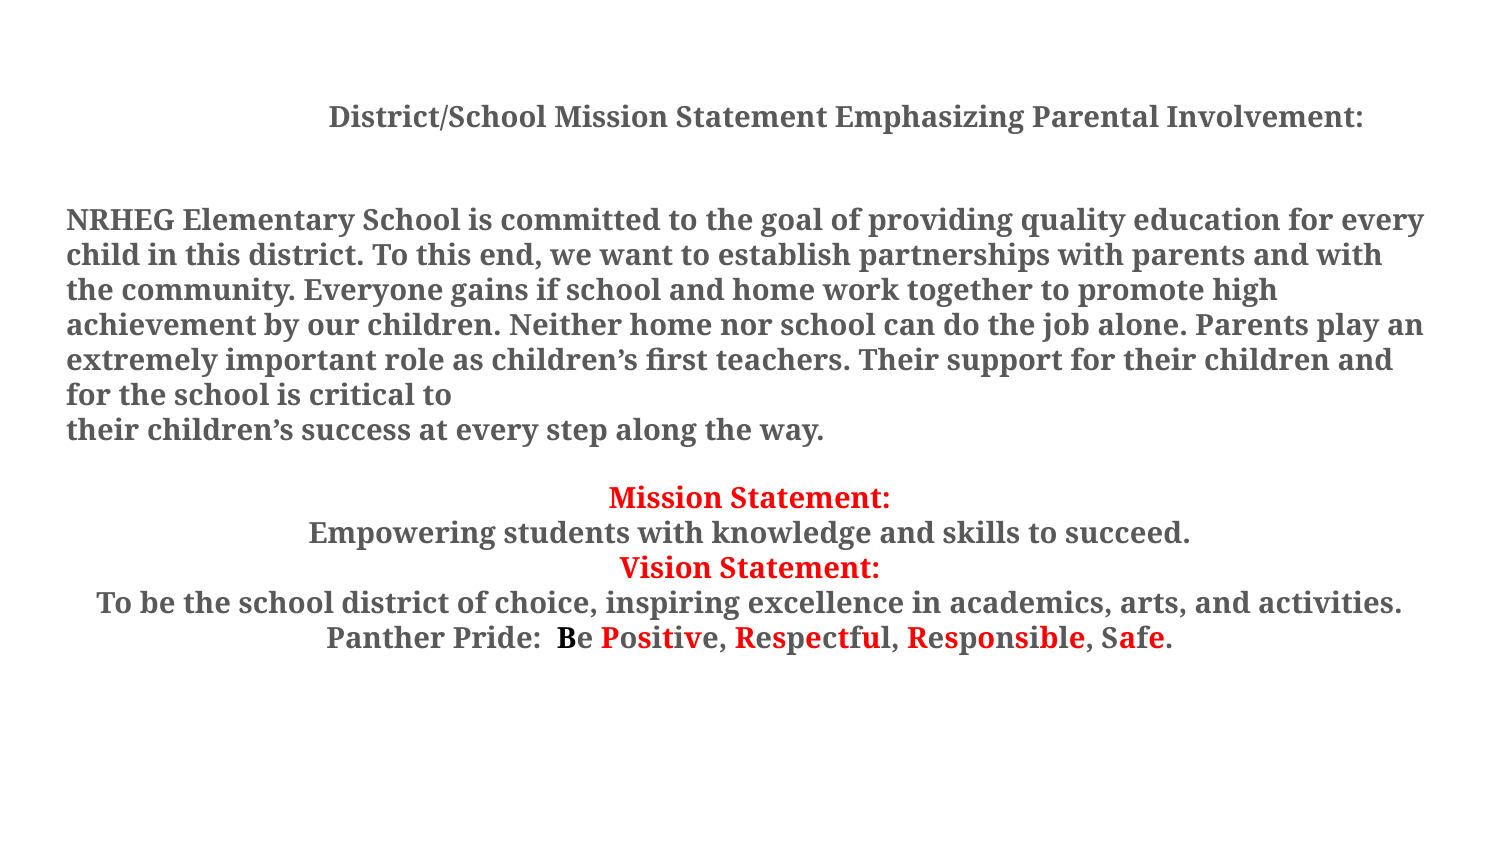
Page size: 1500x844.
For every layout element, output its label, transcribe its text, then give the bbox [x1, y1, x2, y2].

list District/School Mission Statement Emphasizing Parental Involvement: NRHEG Elementary School is committed to the goal of providing quality education for every child in this district. To this end, we want to establish partnerships with parents and with the community. Everyone gains if school and home work together to promote high achievement by our children. Neither home nor school can do the job alone. Parents play an extremely important role as children’s first teachers. Their support for their children and for the school is critical to their children’s success at every step along the way. Mission Statement: Empowering students with knowledge and skills to succeed. Vision Statement: To be the school district of choice, inspiring excellence in academics, arts, and activities. Panther Pride: Be Positive, Respectful, Responsible, Safe. [51, 83, 1449, 813]
